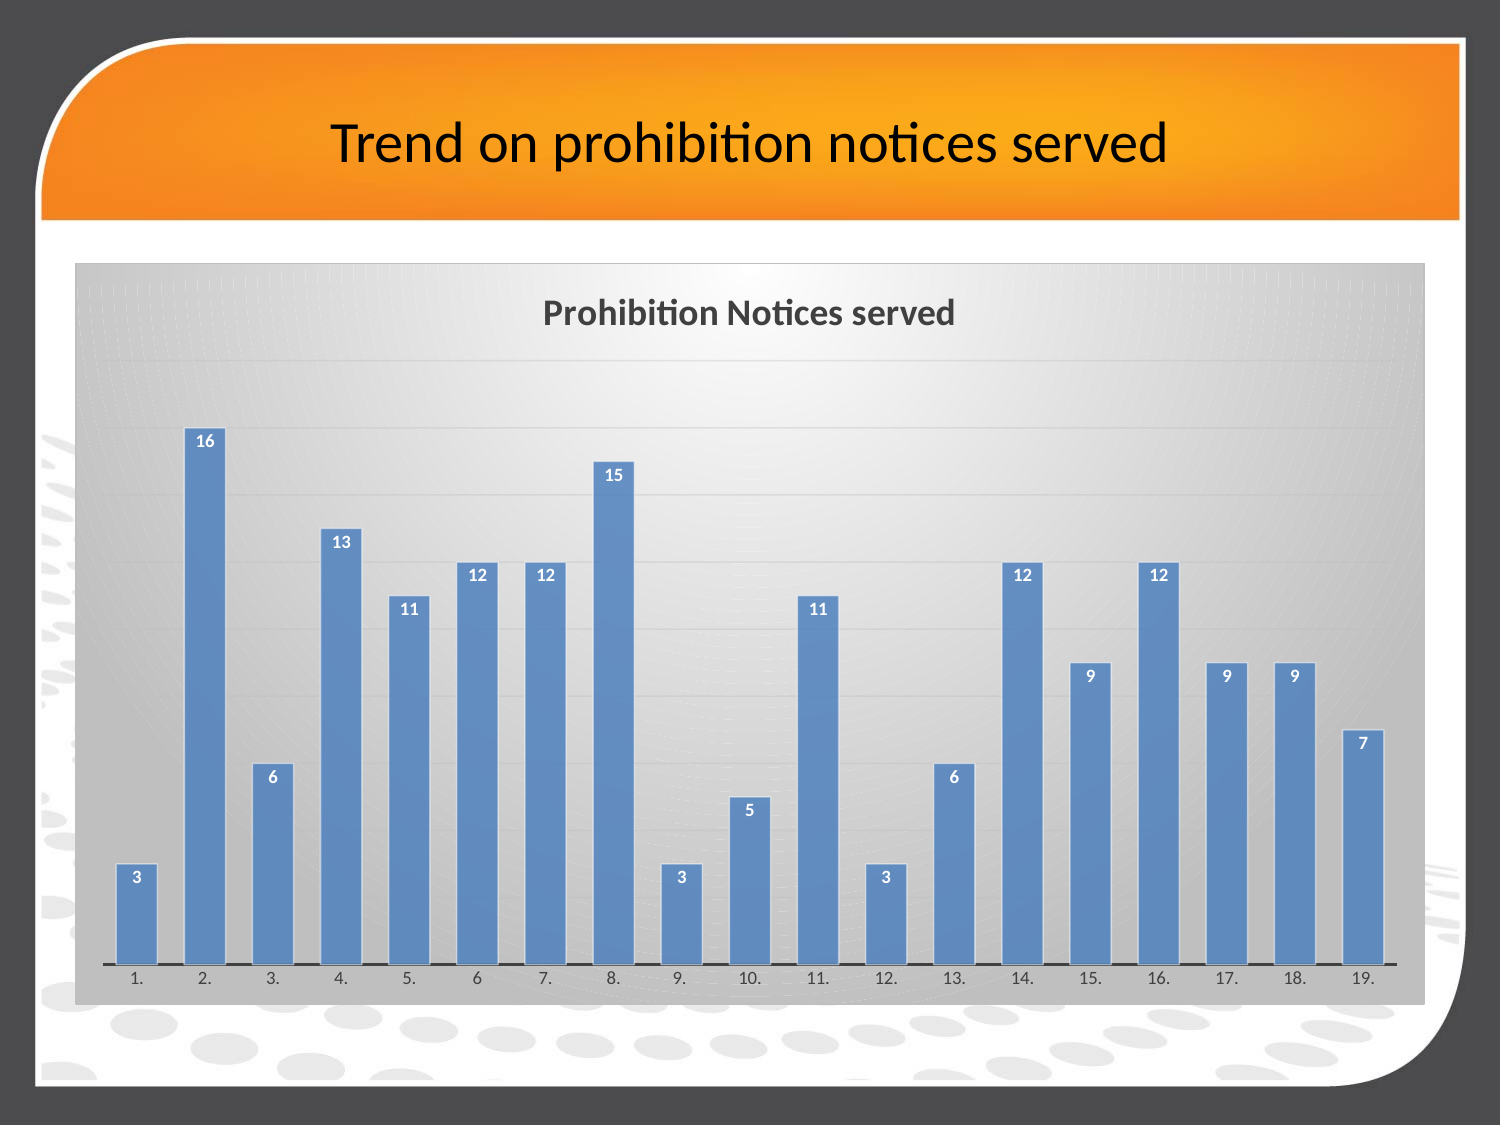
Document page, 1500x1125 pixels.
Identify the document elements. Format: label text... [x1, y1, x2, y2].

title Trend on prohibition notices served [75, 45, 1425, 233]
chart [74, 262, 1426, 1006]
picture [0, 0, 1500, 1125]
